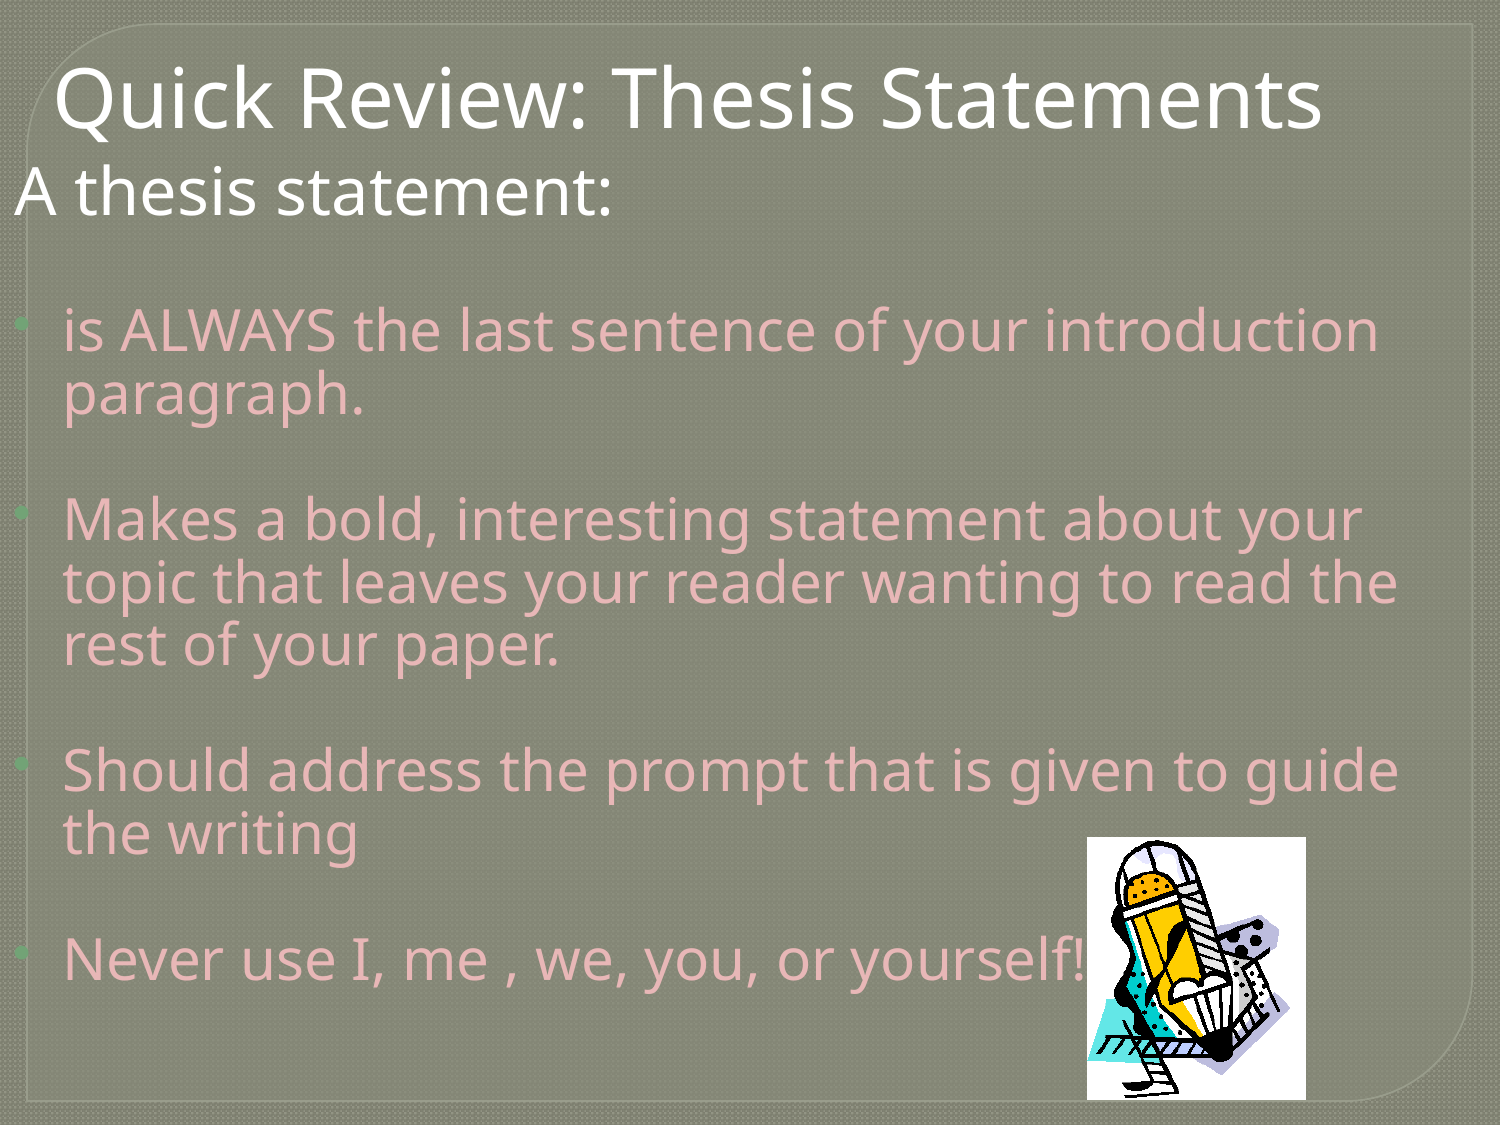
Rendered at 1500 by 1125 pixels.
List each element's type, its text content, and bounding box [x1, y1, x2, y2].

text_box Quick Review: Thesis Statements [37, 37, 1438, 153]
picture [1087, 837, 1306, 1100]
list A thesis statement: is ALWAYS the last sentence of your introduction paragraph. Makes a bold, interesting statement about your topic that leaves your reader wanting to read the rest of your paper. Should address the prompt that is given to guide the writing Never use I, me , we, you, or yourself! [0, 149, 1500, 1125]
